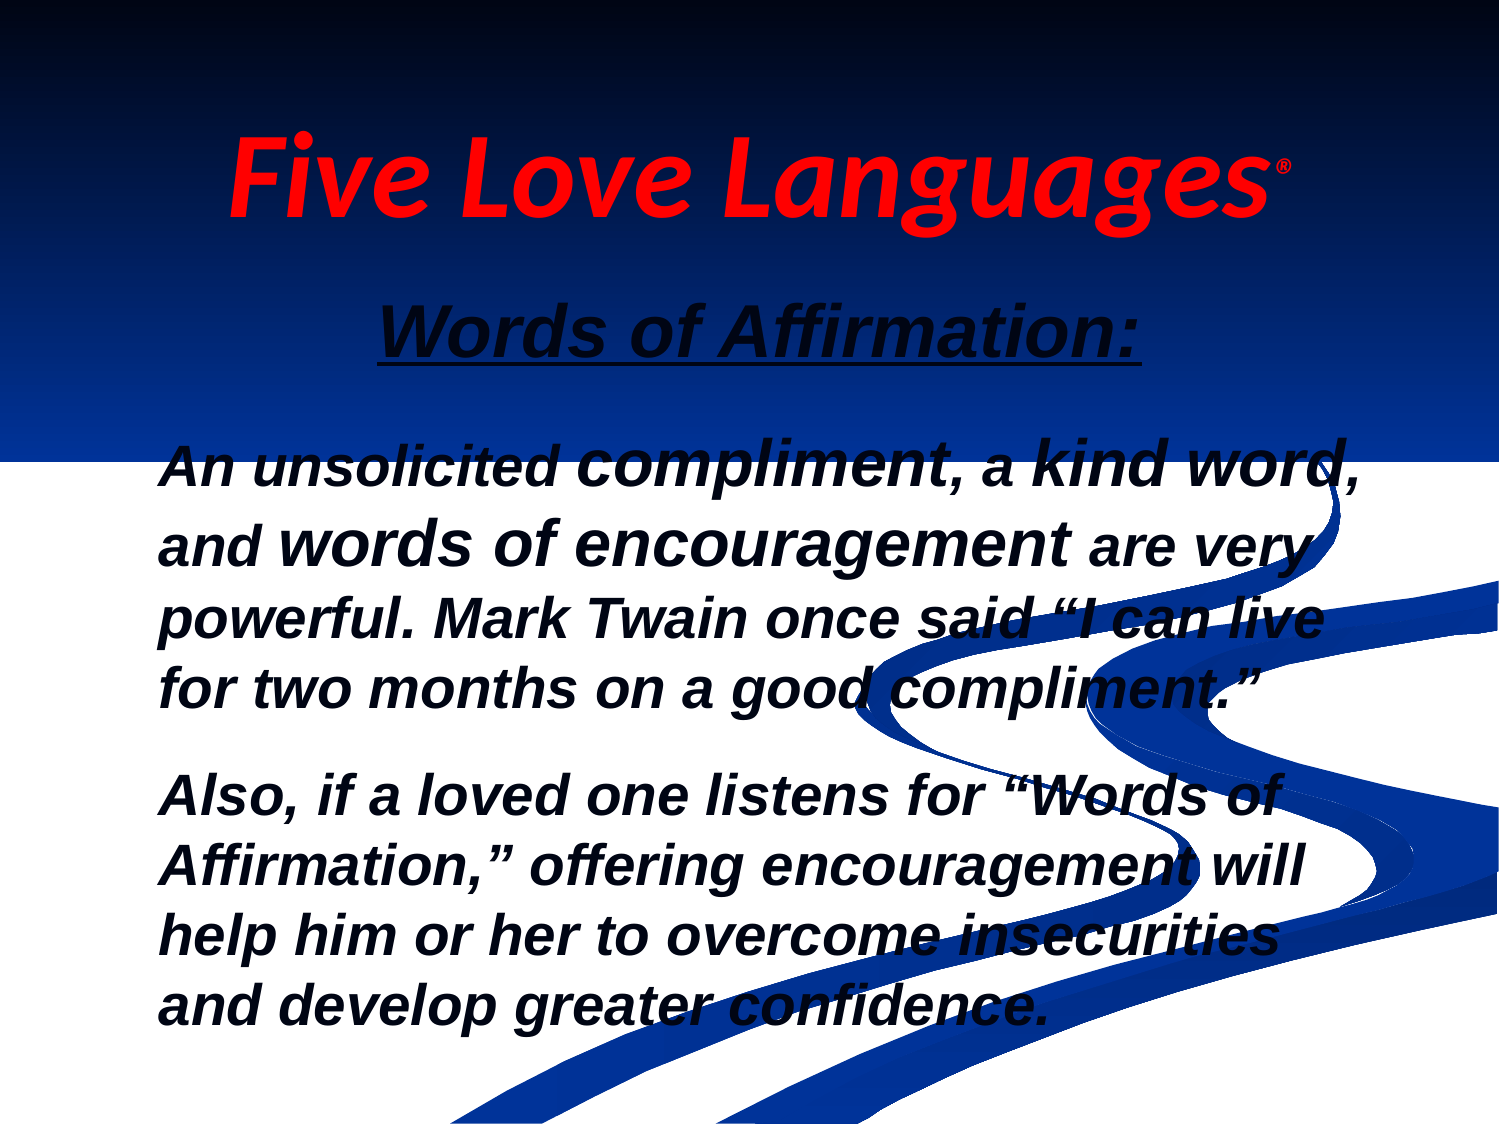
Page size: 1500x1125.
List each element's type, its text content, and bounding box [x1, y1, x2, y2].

text_box An unsolicited compliment, a kind word, and words of encouragement are very powerful. Mark Twain once said “I can live for two months on a good compliment.” [87, 412, 1400, 728]
text_box Words of Affirmation: [362, 301, 1188, 380]
text_box Also, if a loved one listens for “Words of Affirmation,” offering encouragement will help him or her to overcome insecurities and develop greater confidence. [87, 749, 1413, 1045]
title Five Love Languages® [87, 37, 1438, 301]
